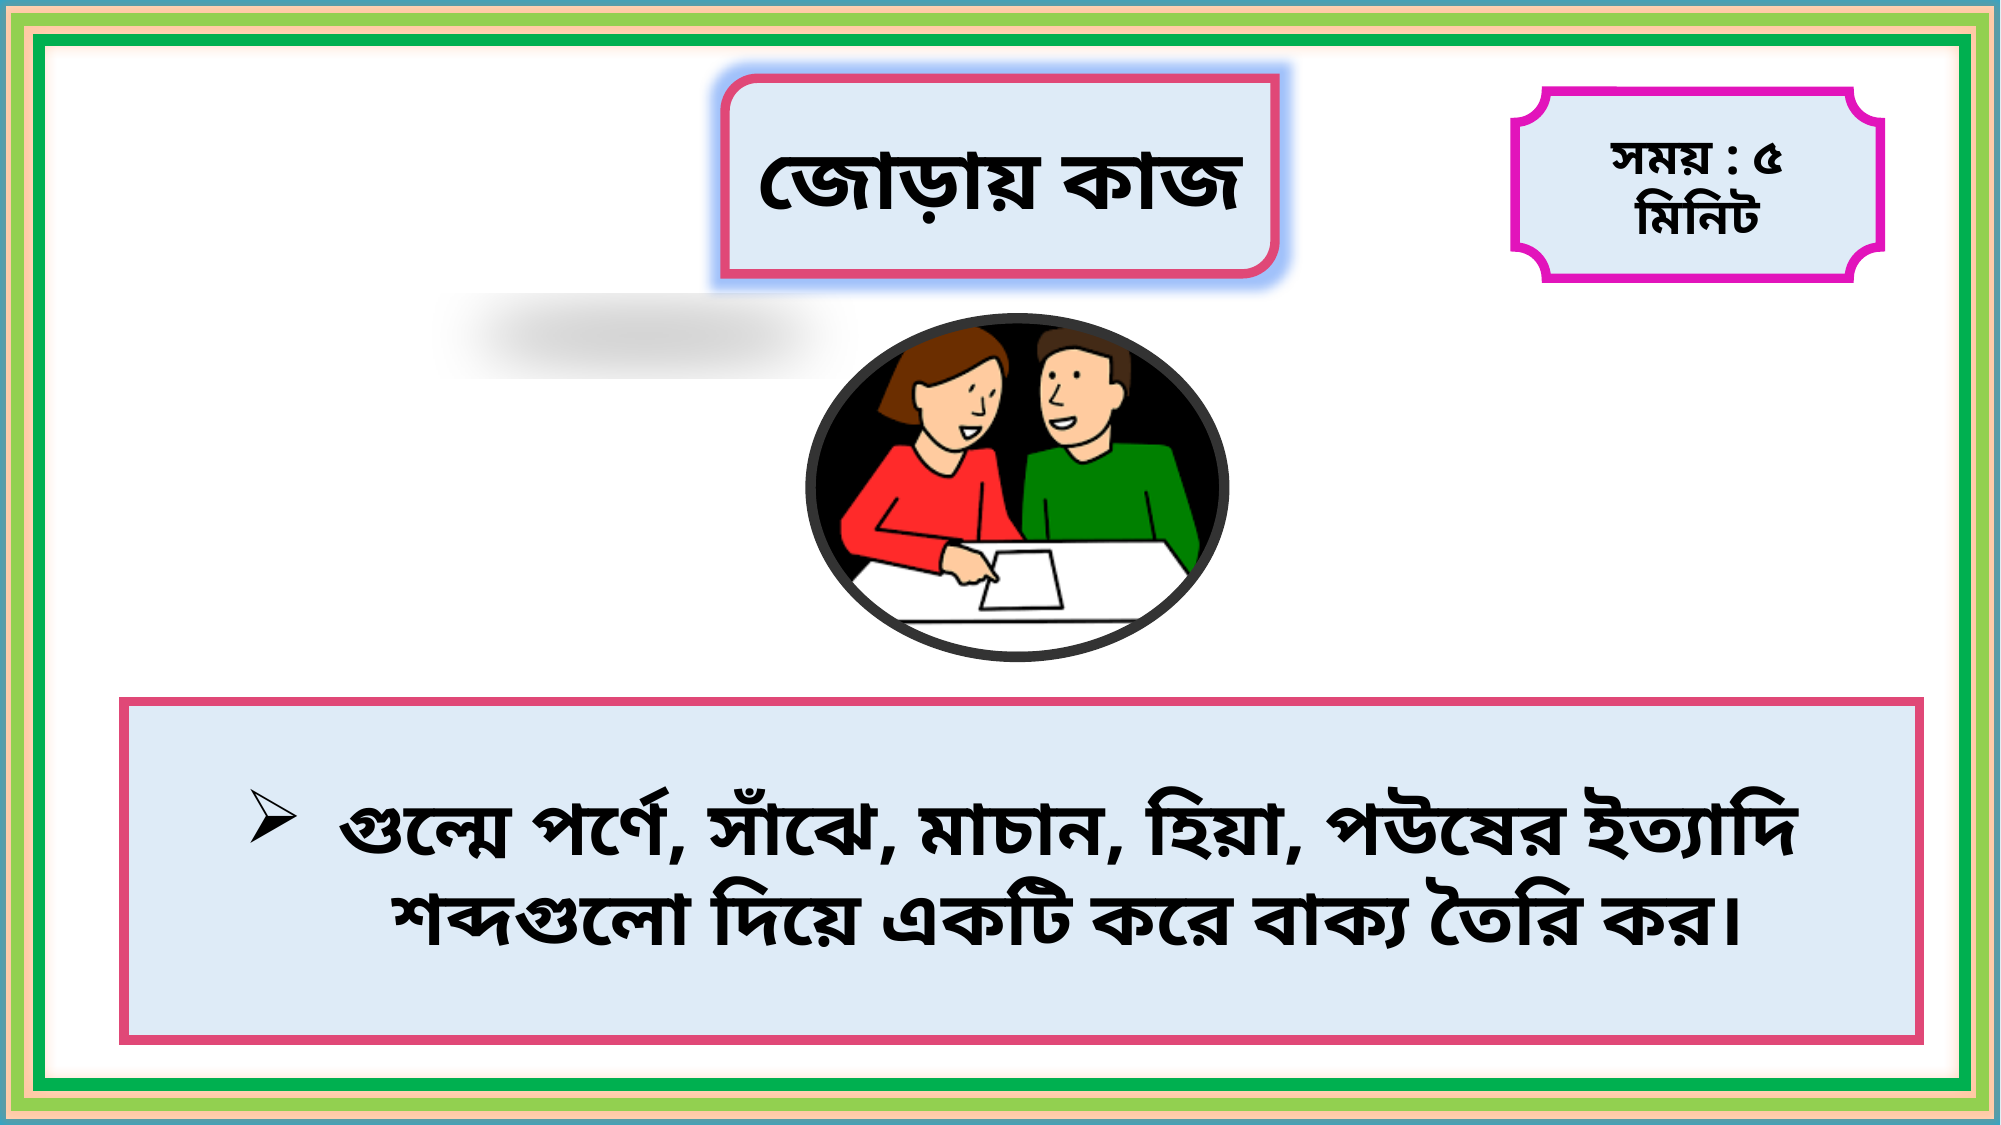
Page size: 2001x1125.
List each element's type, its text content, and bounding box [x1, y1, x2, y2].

text_box জোড়ায় কাজ [723, 77, 1277, 275]
text_box গুল্মে পর্ণে, সাঁঝে, মাচান, হিয়া, পউষের ইত্যাদি শব্দগুলো দিয়ে একটি করে বাক্য তৈরি কর। [123, 700, 1920, 1041]
text_box সময় : ৫ মিনিট [1514, 90, 1882, 280]
picture [810, 318, 1225, 657]
